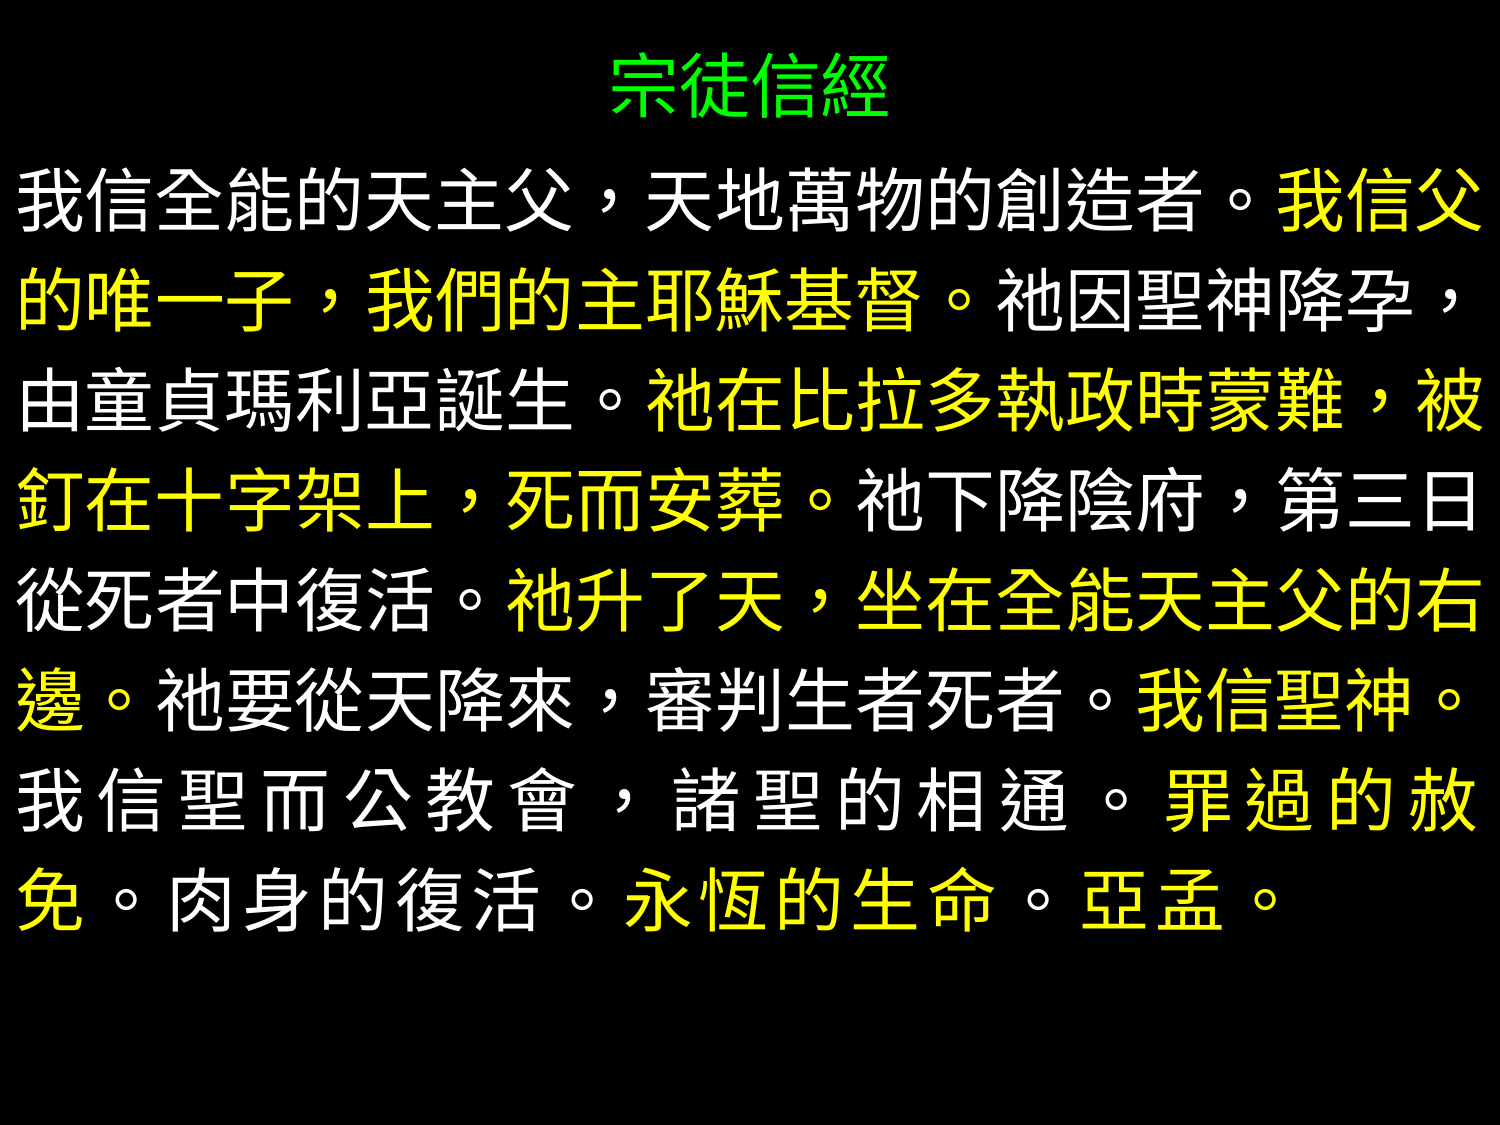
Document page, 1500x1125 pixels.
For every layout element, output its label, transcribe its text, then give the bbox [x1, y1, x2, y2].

subtitle 宗徒信經 我信全能的天主父，天地萬物的創造者。我信父的唯一子，我們的主耶穌基督。祂因聖神降孕，由童貞瑪利亞誕生。祂在比拉多執政時蒙難，被釘在十字架上，死而安葬。祂下降陰府，第三日從死者中復活。祂升了天，坐在全能天主父的右邊。祂要從天降來，審判生者死者。我信聖神。我信聖而公教會，諸聖的相通。罪過的赦免。肉身的復活。永恆的生命。亞孟。 [0, 19, 1500, 1031]
